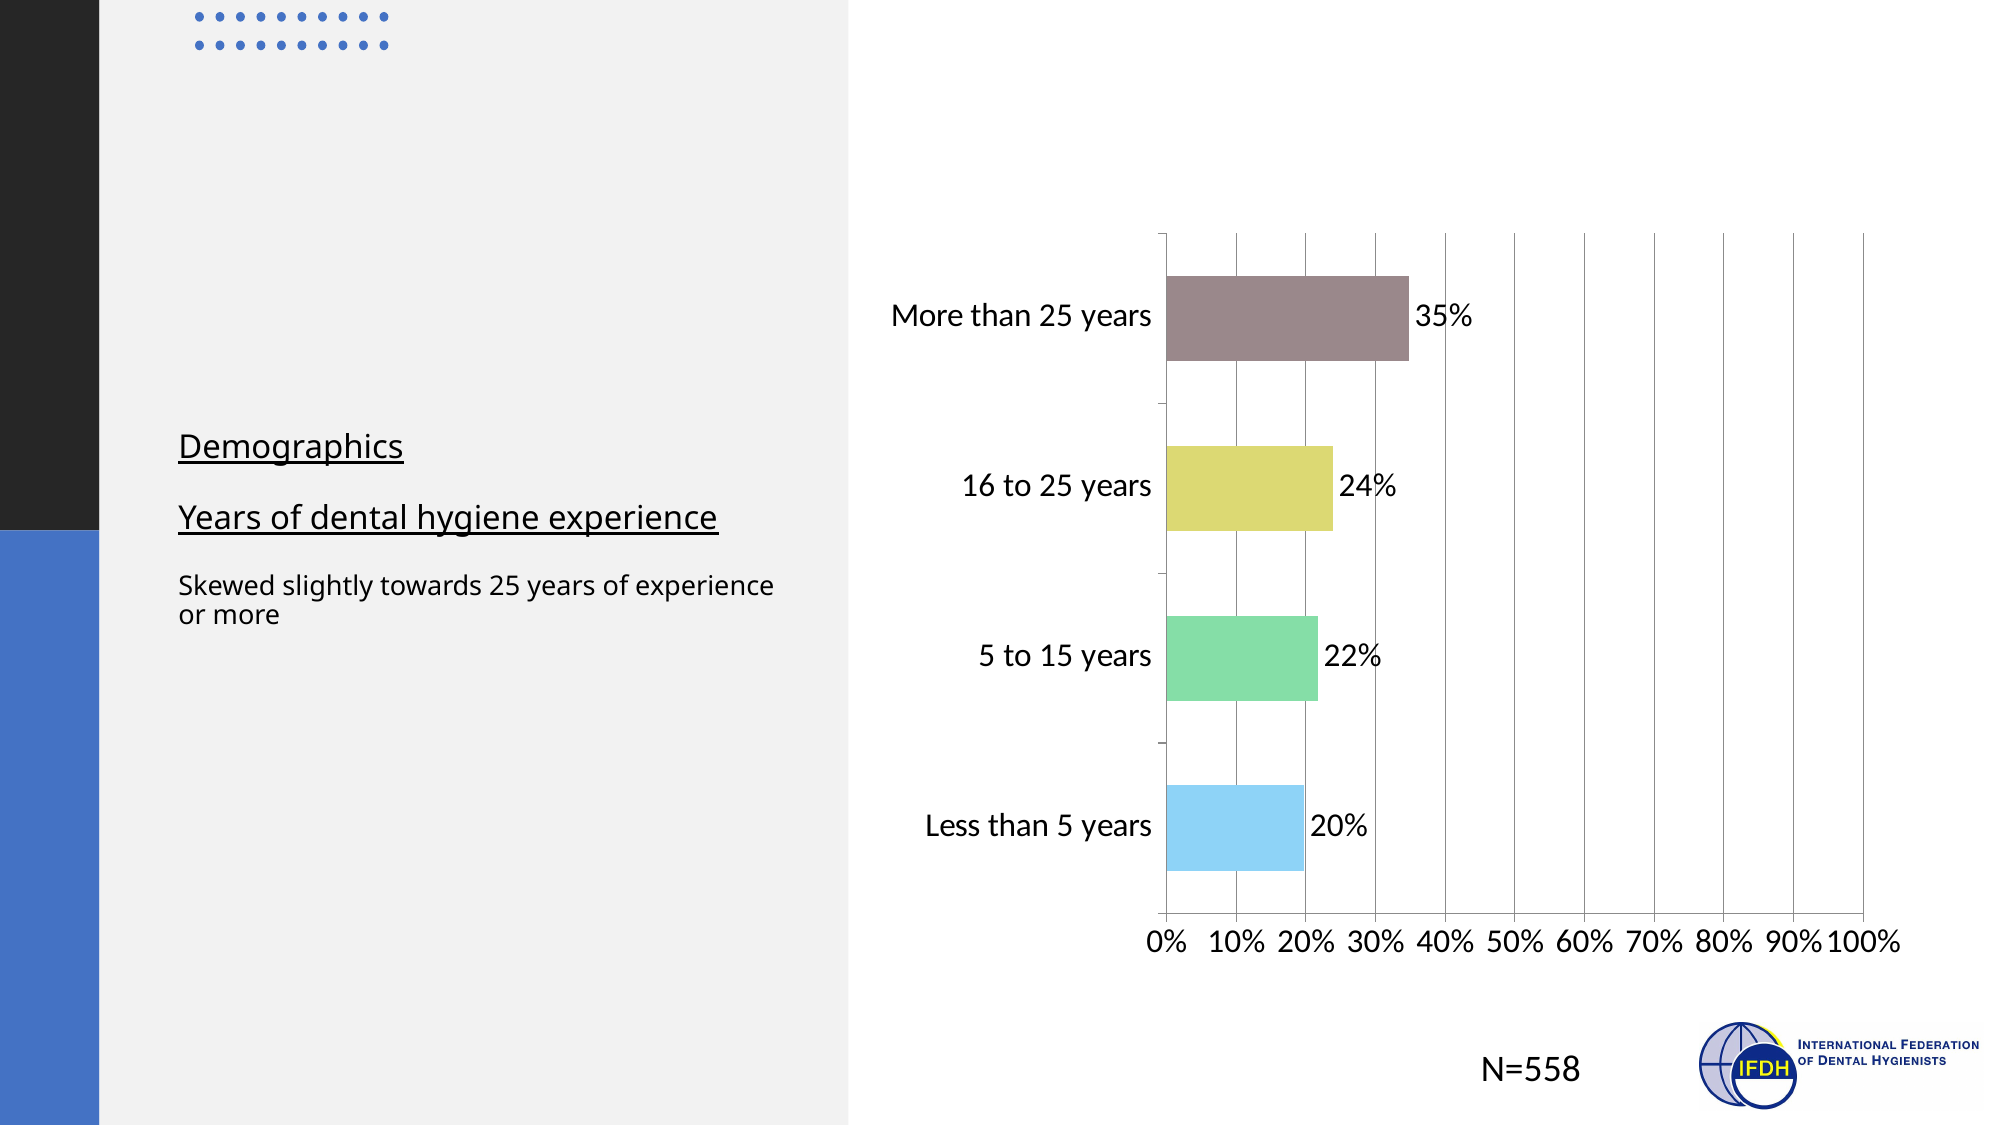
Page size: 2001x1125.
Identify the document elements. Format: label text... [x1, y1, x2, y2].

text_box [99, 0, 849, 1125]
chart [869, 217, 1922, 976]
text_box [0, 0, 99, 529]
title Demographics Years of dental hygiene experience Skewed slightly towards 25 years of experience or more [163, 421, 806, 640]
picture [1699, 1022, 1984, 1111]
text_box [194, 11, 389, 51]
text_box [849, 0, 2000, 1125]
text_box [0, 529, 99, 1125]
text_box N=558 [1466, 1036, 1665, 1096]
